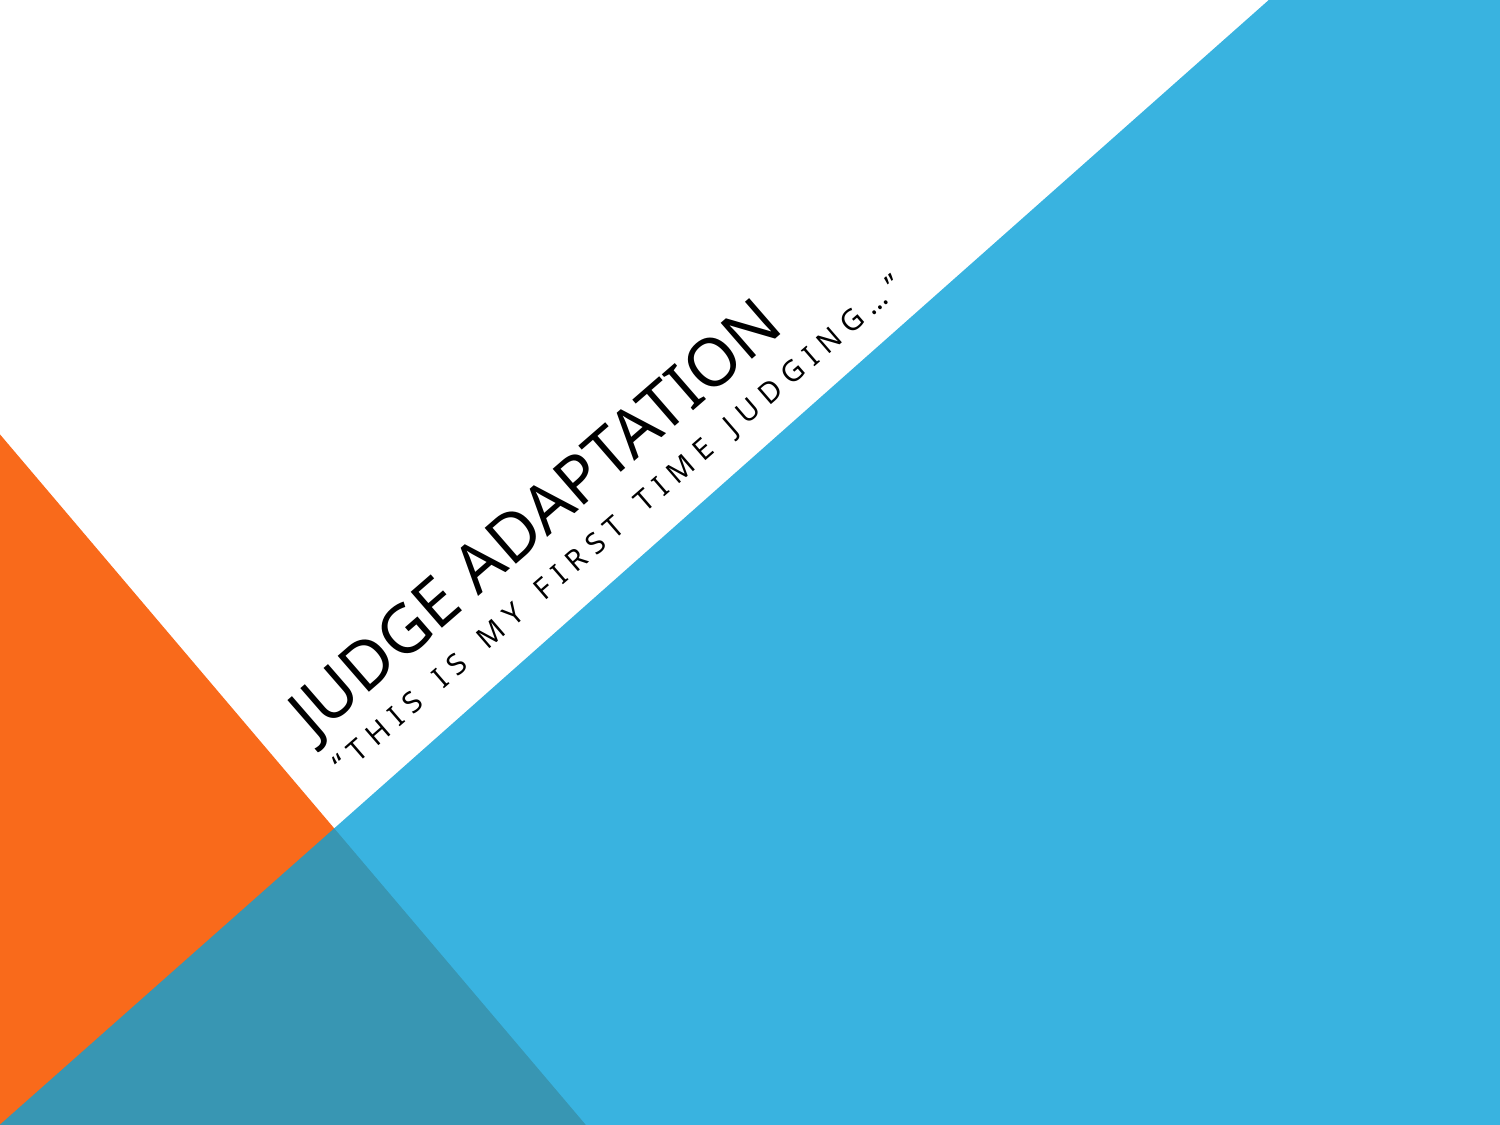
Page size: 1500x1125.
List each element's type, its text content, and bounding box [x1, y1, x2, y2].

subtitle “This is my first time Judging…” [312, 61, 1154, 804]
title Judge Adaptation [182, 4, 1012, 761]
